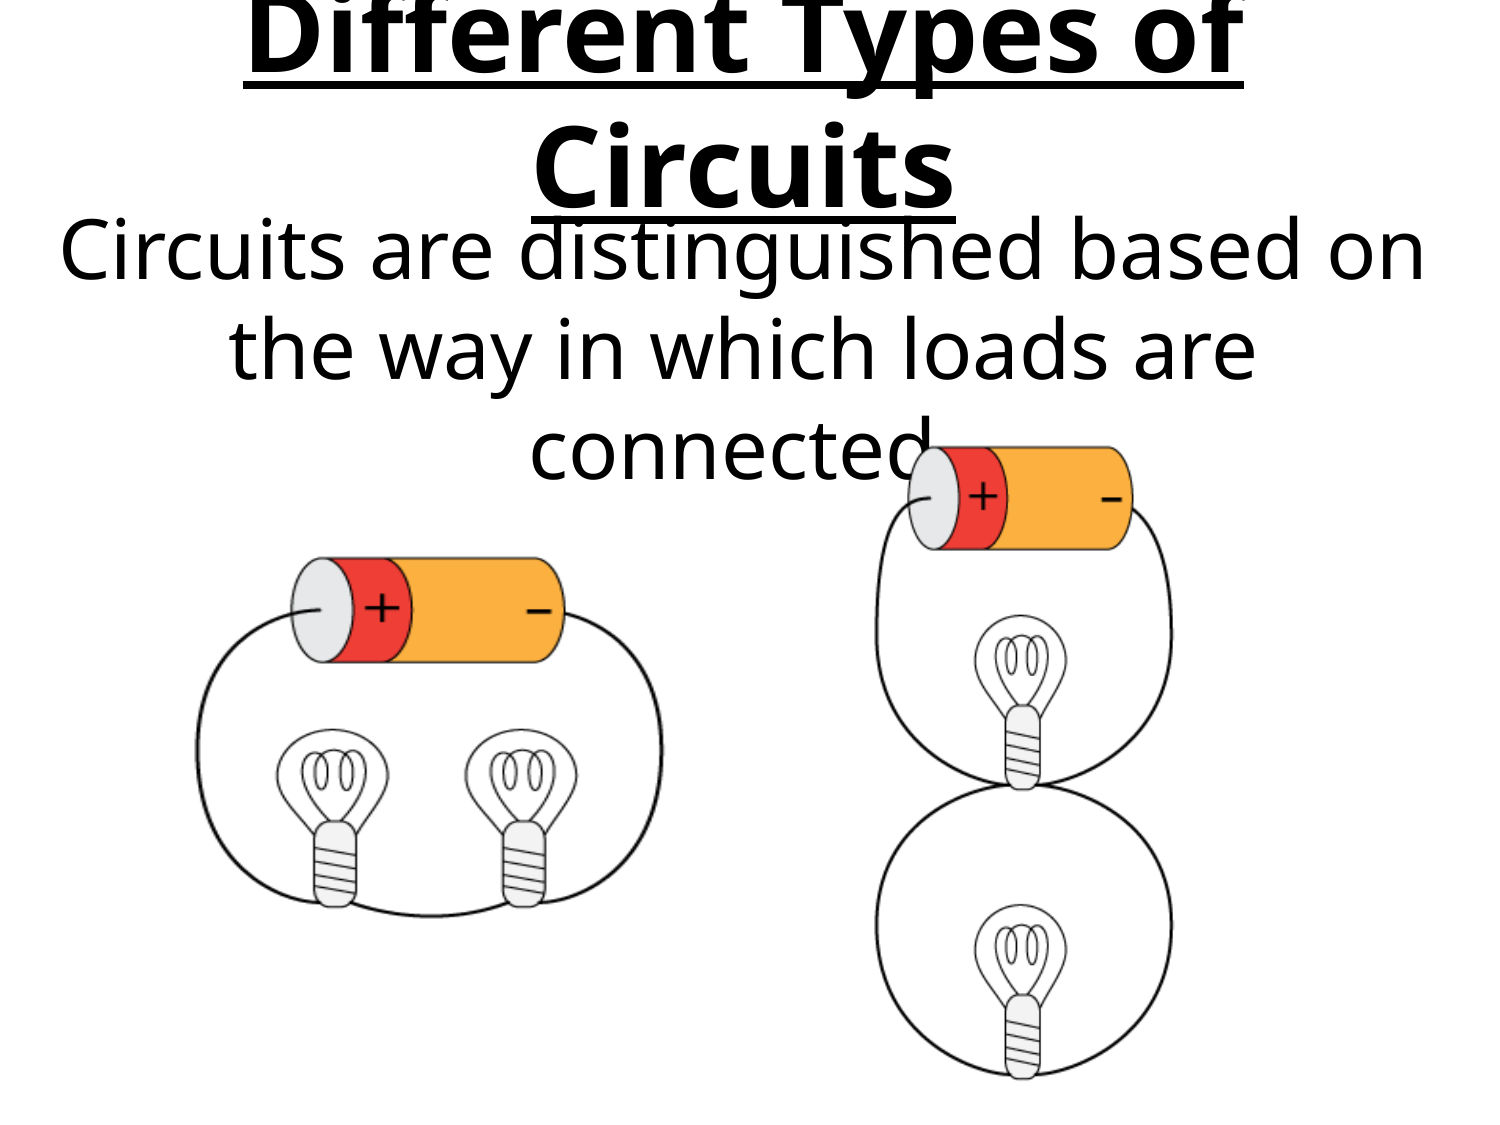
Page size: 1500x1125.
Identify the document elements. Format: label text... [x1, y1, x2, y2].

picture [174, 541, 676, 938]
title Different Types of Circuits [68, 1, 1419, 188]
picture [862, 432, 1184, 1090]
list Circuits are distinguished based on the way in which loads are connected. [37, 188, 1451, 423]
